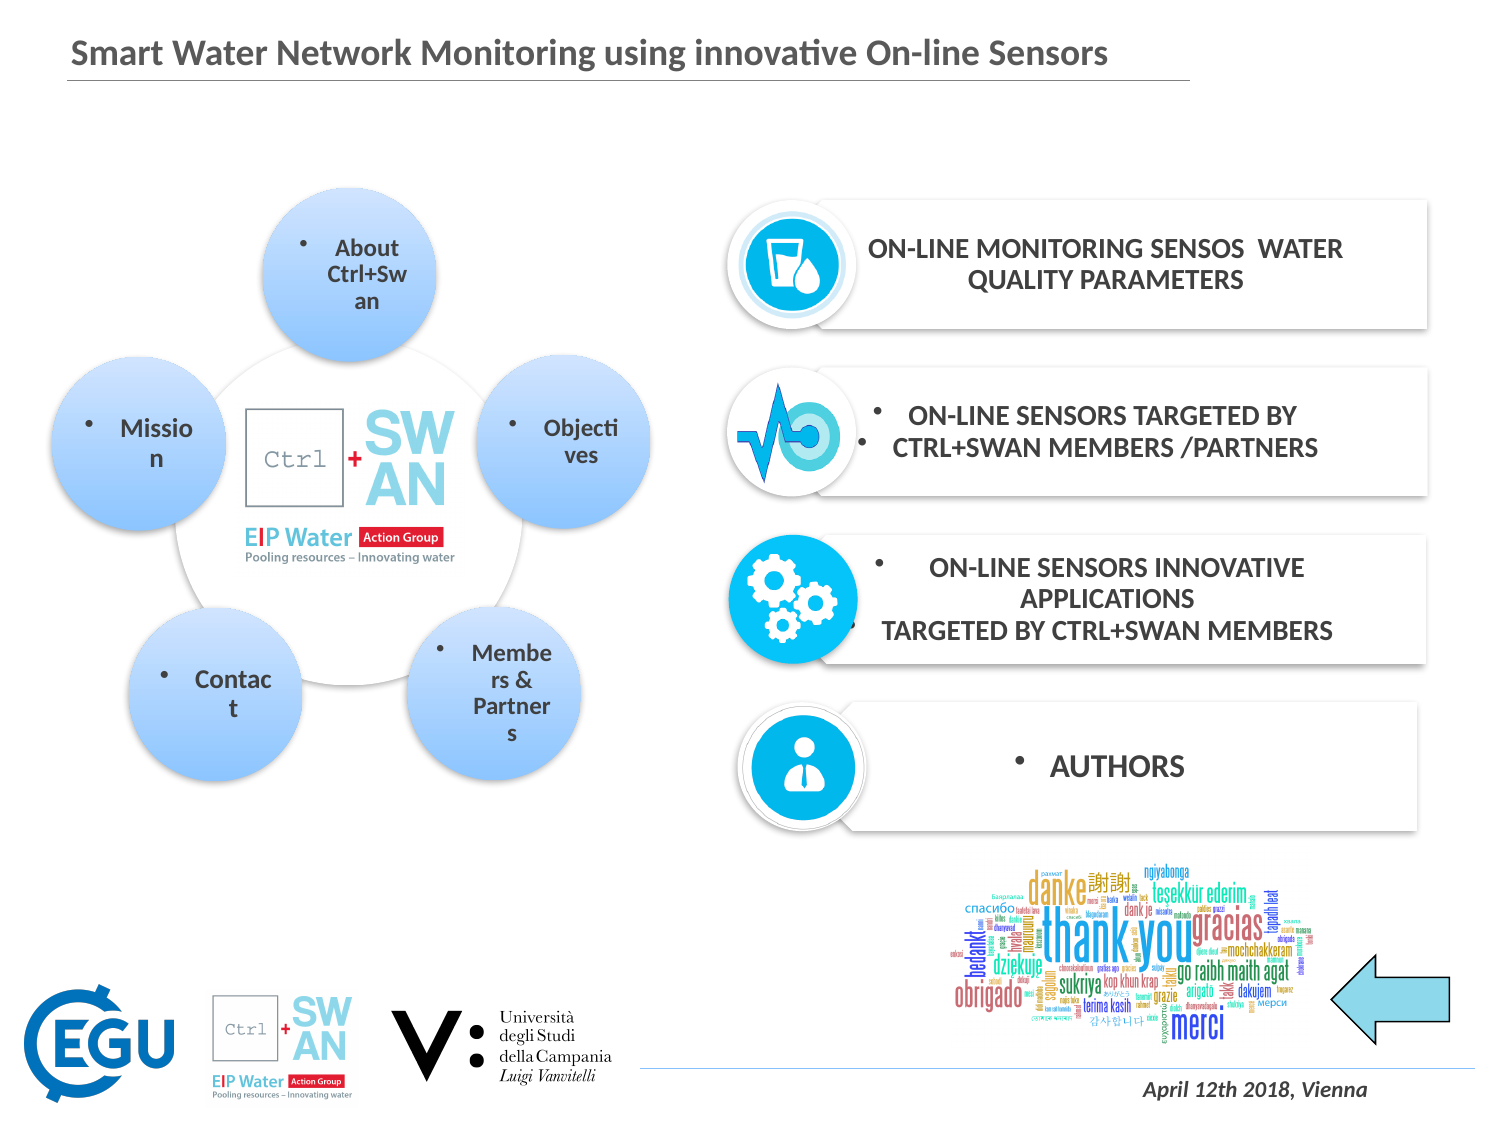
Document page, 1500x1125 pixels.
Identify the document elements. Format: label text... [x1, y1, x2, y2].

picture [391, 1001, 641, 1091]
picture [950, 846, 1313, 1054]
text_box [1331, 955, 1450, 1044]
text_box April 12th 2018, Vienna [1035, 1067, 1477, 1110]
picture [234, 399, 465, 577]
text_box Smart Water Network Monitoring using innovative On-line Sensors [56, 20, 1125, 80]
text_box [624, 199, 1500, 832]
picture [23, 984, 174, 1104]
picture [205, 989, 360, 1108]
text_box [0, 187, 792, 793]
